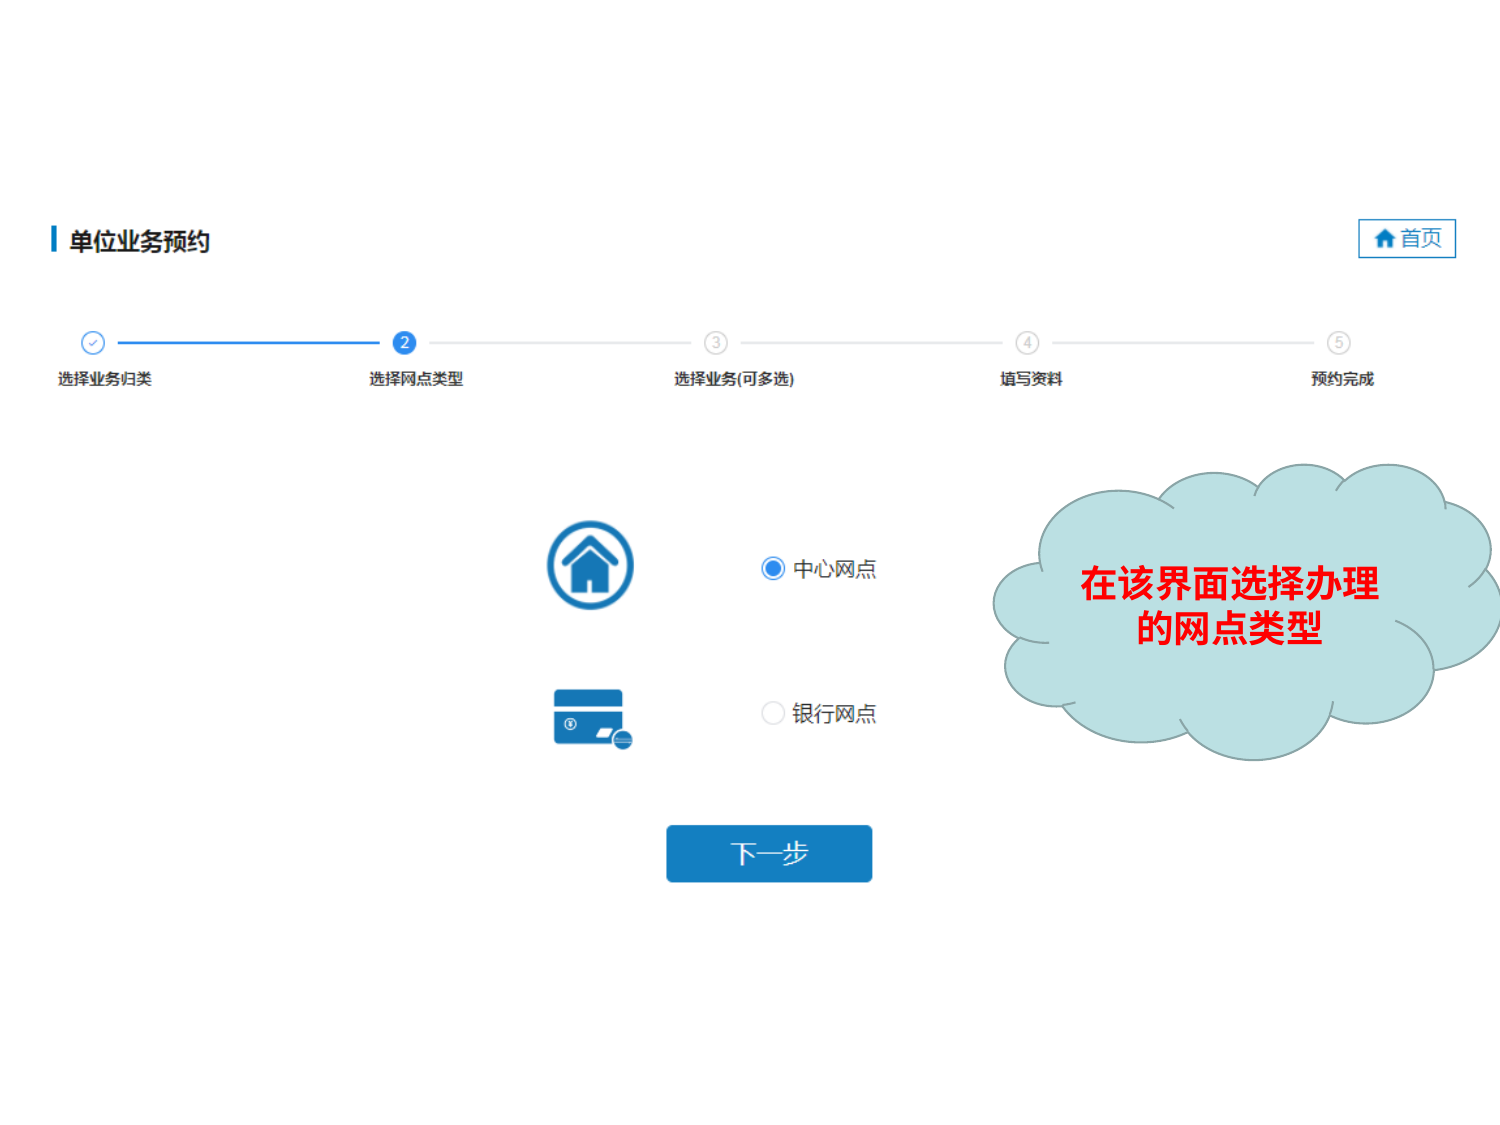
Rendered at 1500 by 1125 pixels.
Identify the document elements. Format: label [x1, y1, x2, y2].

picture [2, 214, 1498, 936]
